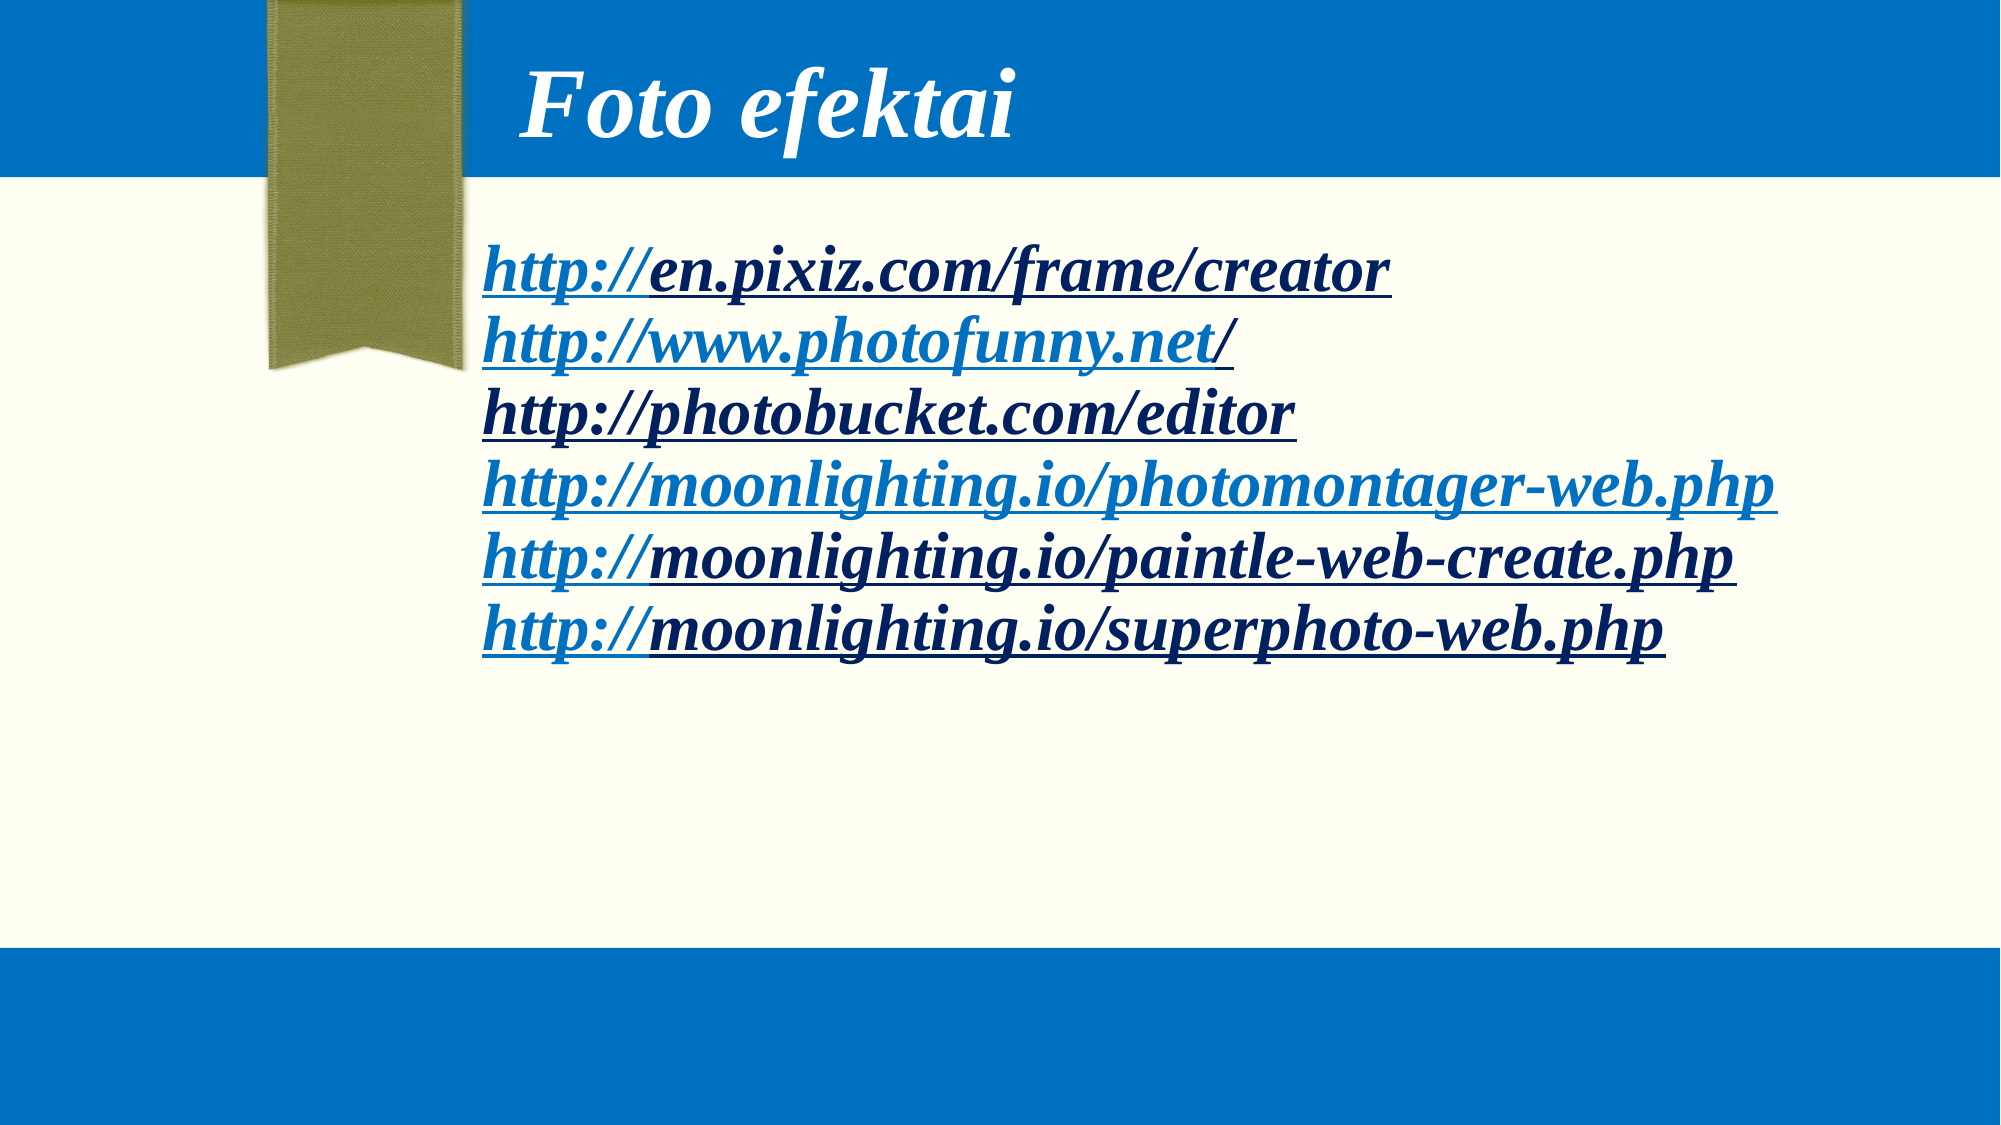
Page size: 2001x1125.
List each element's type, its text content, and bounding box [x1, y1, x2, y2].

title http://en.pixiz.com/frame/creator http://www.photofunny.net/ http://photobucket.com/editor http://moonlighting.io/photomontager-web.php http://moonlighting.io/paintle-web-create.php http://moonlighting.io/superphoto-web.php [482, 219, 1903, 760]
text_box Foto efektai [505, 29, 1770, 165]
